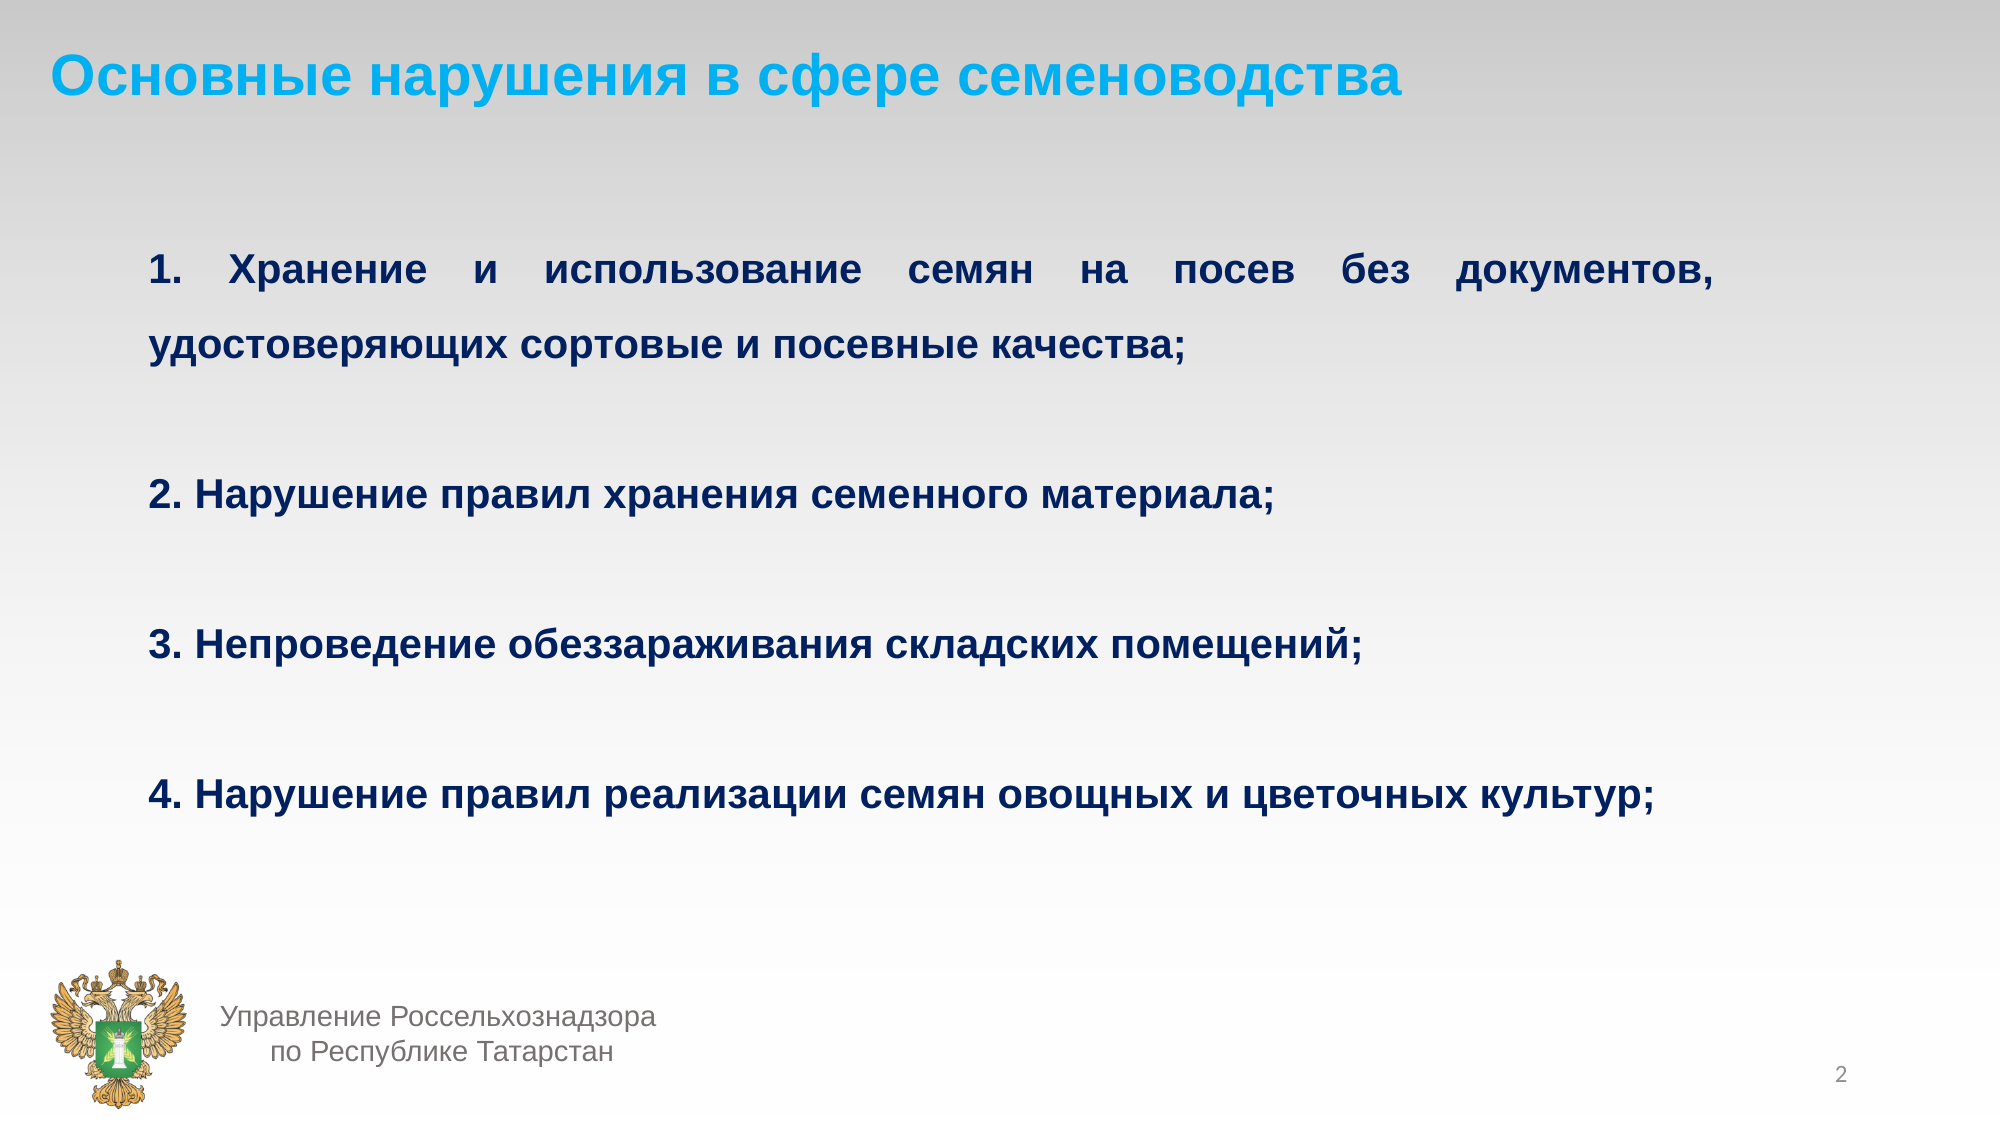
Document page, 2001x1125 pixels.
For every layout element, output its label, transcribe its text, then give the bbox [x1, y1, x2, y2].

text_box Основные нарушения в сфере семеноводства [36, 29, 1974, 115]
text_box [0, 0, 2000, 1125]
text_box Управление Россельхознадзора по Республике Татарстан [190, 990, 695, 1075]
picture [47, 957, 190, 1110]
text_box 1. Хранение и использование семян на посев без документов, удостоверяющих сортовые и посевные качества; 2. Нарушение правил хранения семенного материала; 3. Непроведение обеззараживания складских помещений; 4. Нарушение правил реализации семян овощных и цветочных культур; [133, 209, 1730, 825]
slide_number 2 [1412, 1042, 1863, 1103]
